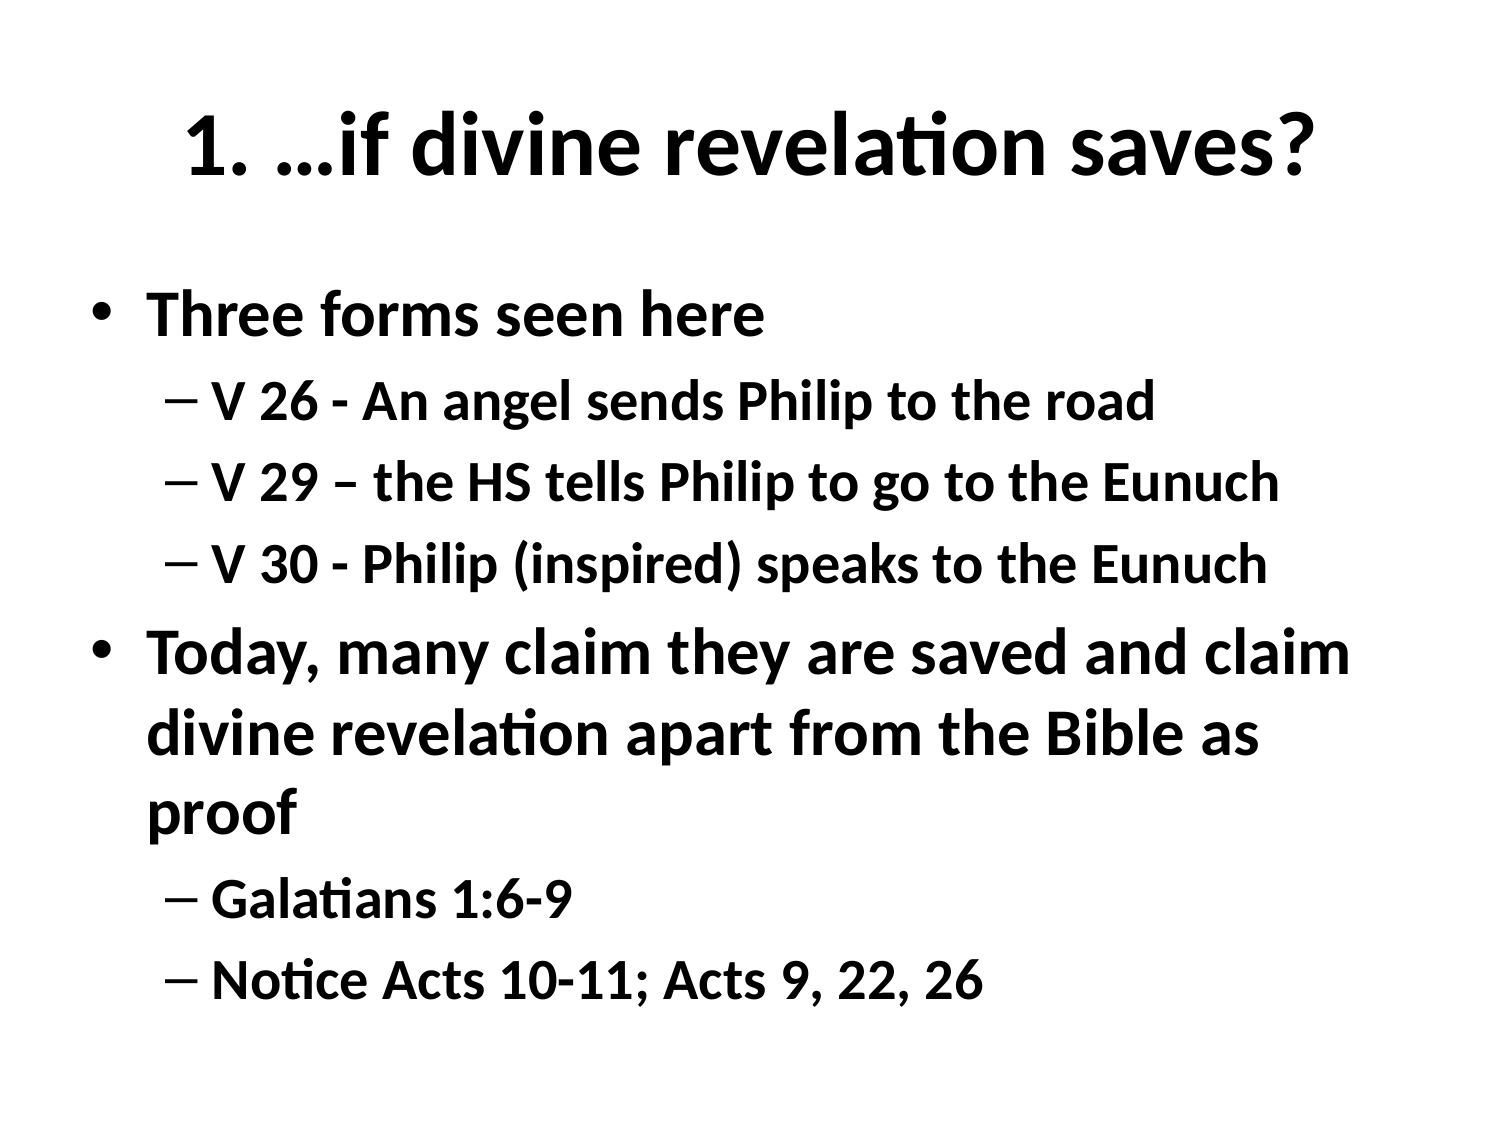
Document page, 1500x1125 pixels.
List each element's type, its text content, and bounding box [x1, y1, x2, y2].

list Three forms seen here V 26 - An angel sends Philip to the road V 29 – the HS tells Philip to go to the Eunuch V 30 - Philip (inspired) speaks to the Eunuch Today, many claim they are saved and claim divine revelation apart from the Bible as proof Galatians 1:6-9 Notice Acts 10-11; Acts 9, 22, 26 [75, 262, 1425, 1125]
title 1. …if divine revelation saves? [75, 45, 1425, 233]
